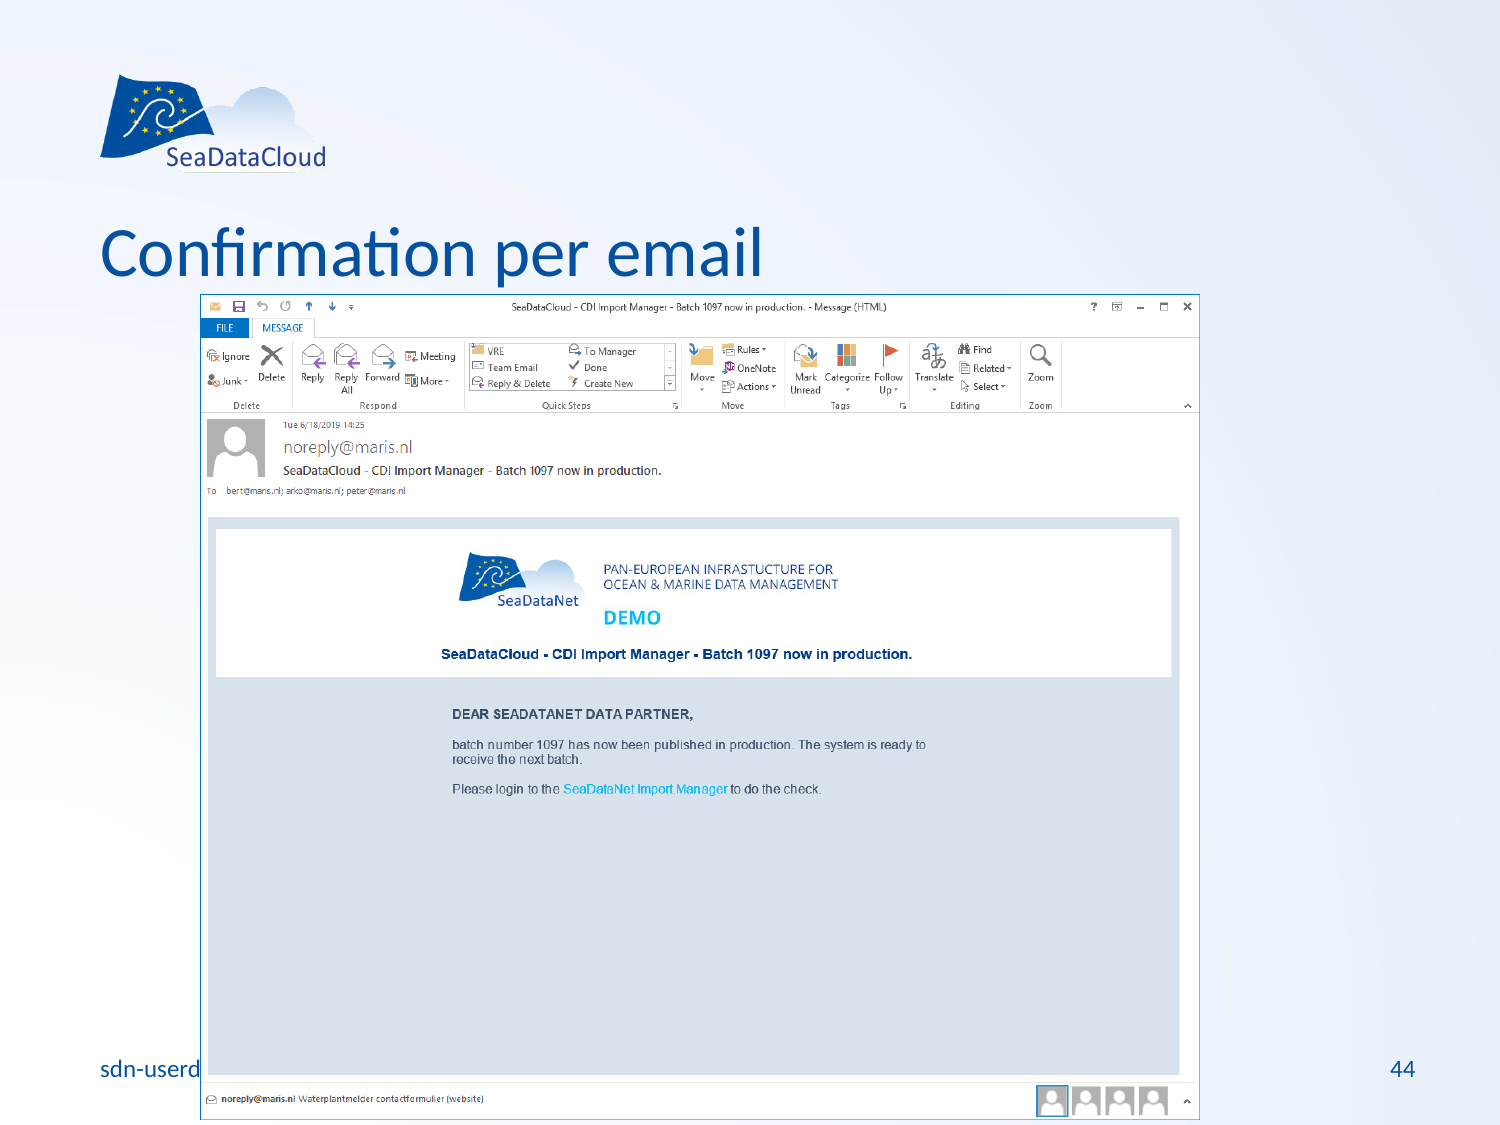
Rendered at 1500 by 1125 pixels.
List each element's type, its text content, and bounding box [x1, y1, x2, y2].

title Confirmation per email [100, 205, 1424, 292]
picture [0, 0, 1500, 1125]
slide_number 44 [1316, 1052, 1431, 1083]
